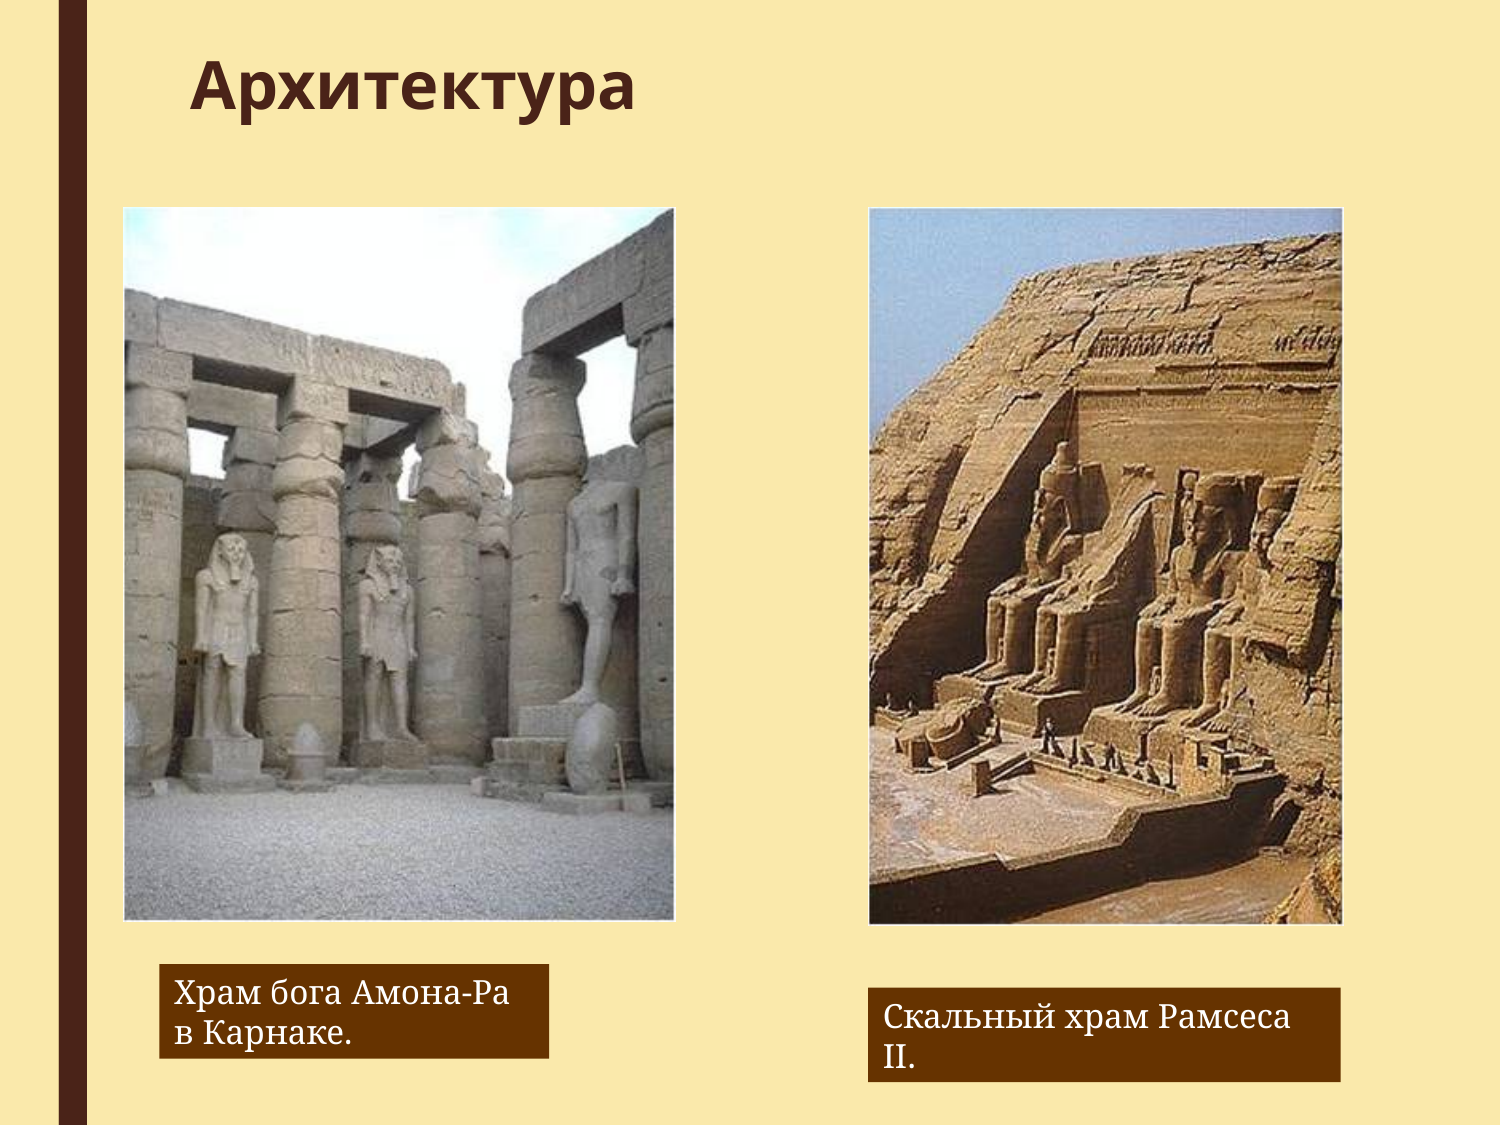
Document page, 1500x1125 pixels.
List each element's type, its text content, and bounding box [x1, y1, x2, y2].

text_box Скальный храм Рамсеса II. [868, 987, 1341, 1083]
text_box Храм бога Амона-Ра в Карнаке. [159, 964, 550, 1059]
title Архитектура [175, 45, 1500, 161]
picture [868, 207, 1344, 926]
picture [123, 207, 676, 922]
